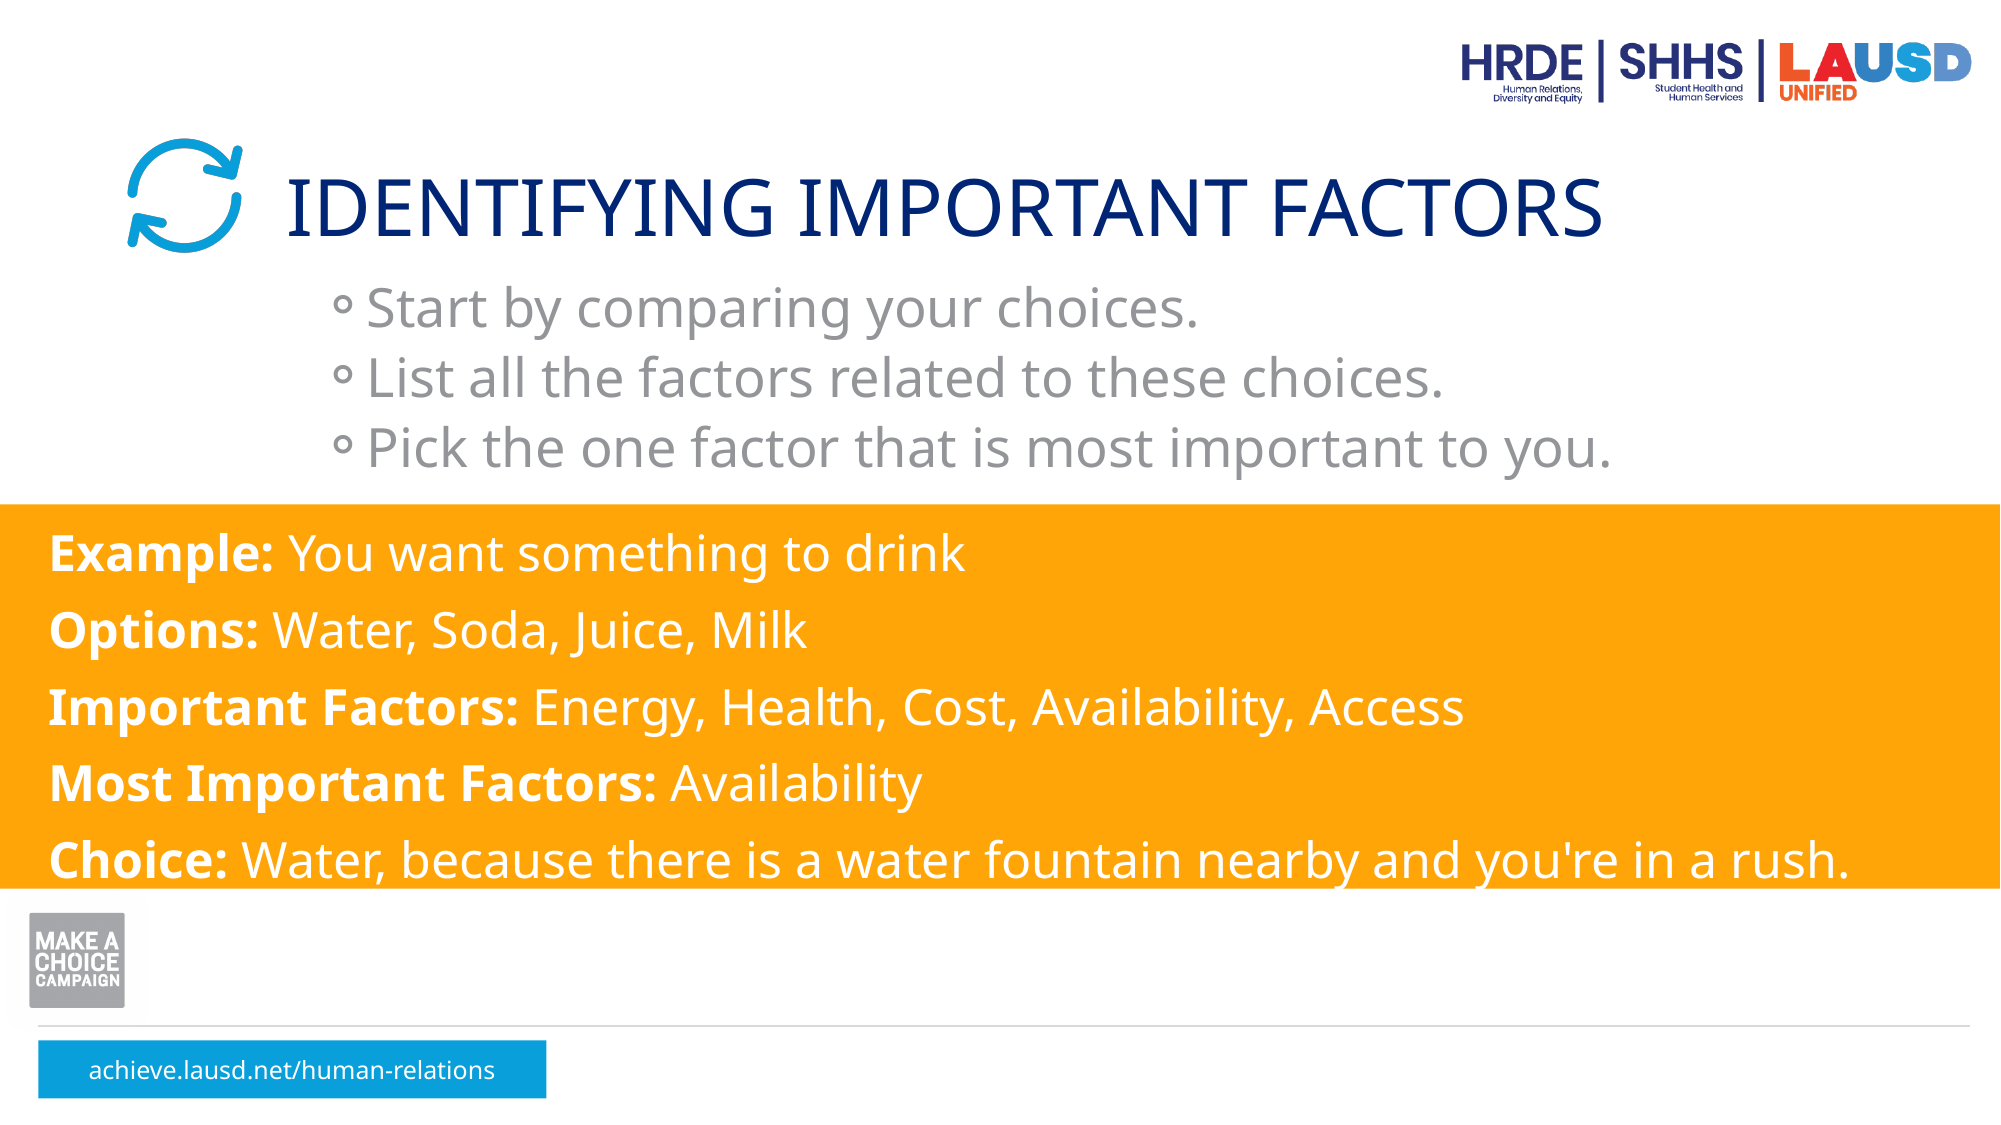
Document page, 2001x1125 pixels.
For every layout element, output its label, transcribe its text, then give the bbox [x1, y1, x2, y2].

text_box Start by comparing your choices. List all the factors related to these choices. Pick the one factor that is most important to you. [271, 268, 1945, 479]
picture [1457, 34, 1975, 106]
text_box Example: You want something to drink Options: Water, Soda, Juice, Milk Important Factors: Energy, Health, Cost, Availability, Access Most Important Factors: Availability Choice: Water, because there is a water fountain nearby and you're in a rush. [0, 504, 2000, 889]
text_box IDENTIFYING IMPORTANT FACTORS [271, 136, 1746, 247]
picture [125, 136, 245, 256]
picture [27, 911, 126, 1009]
